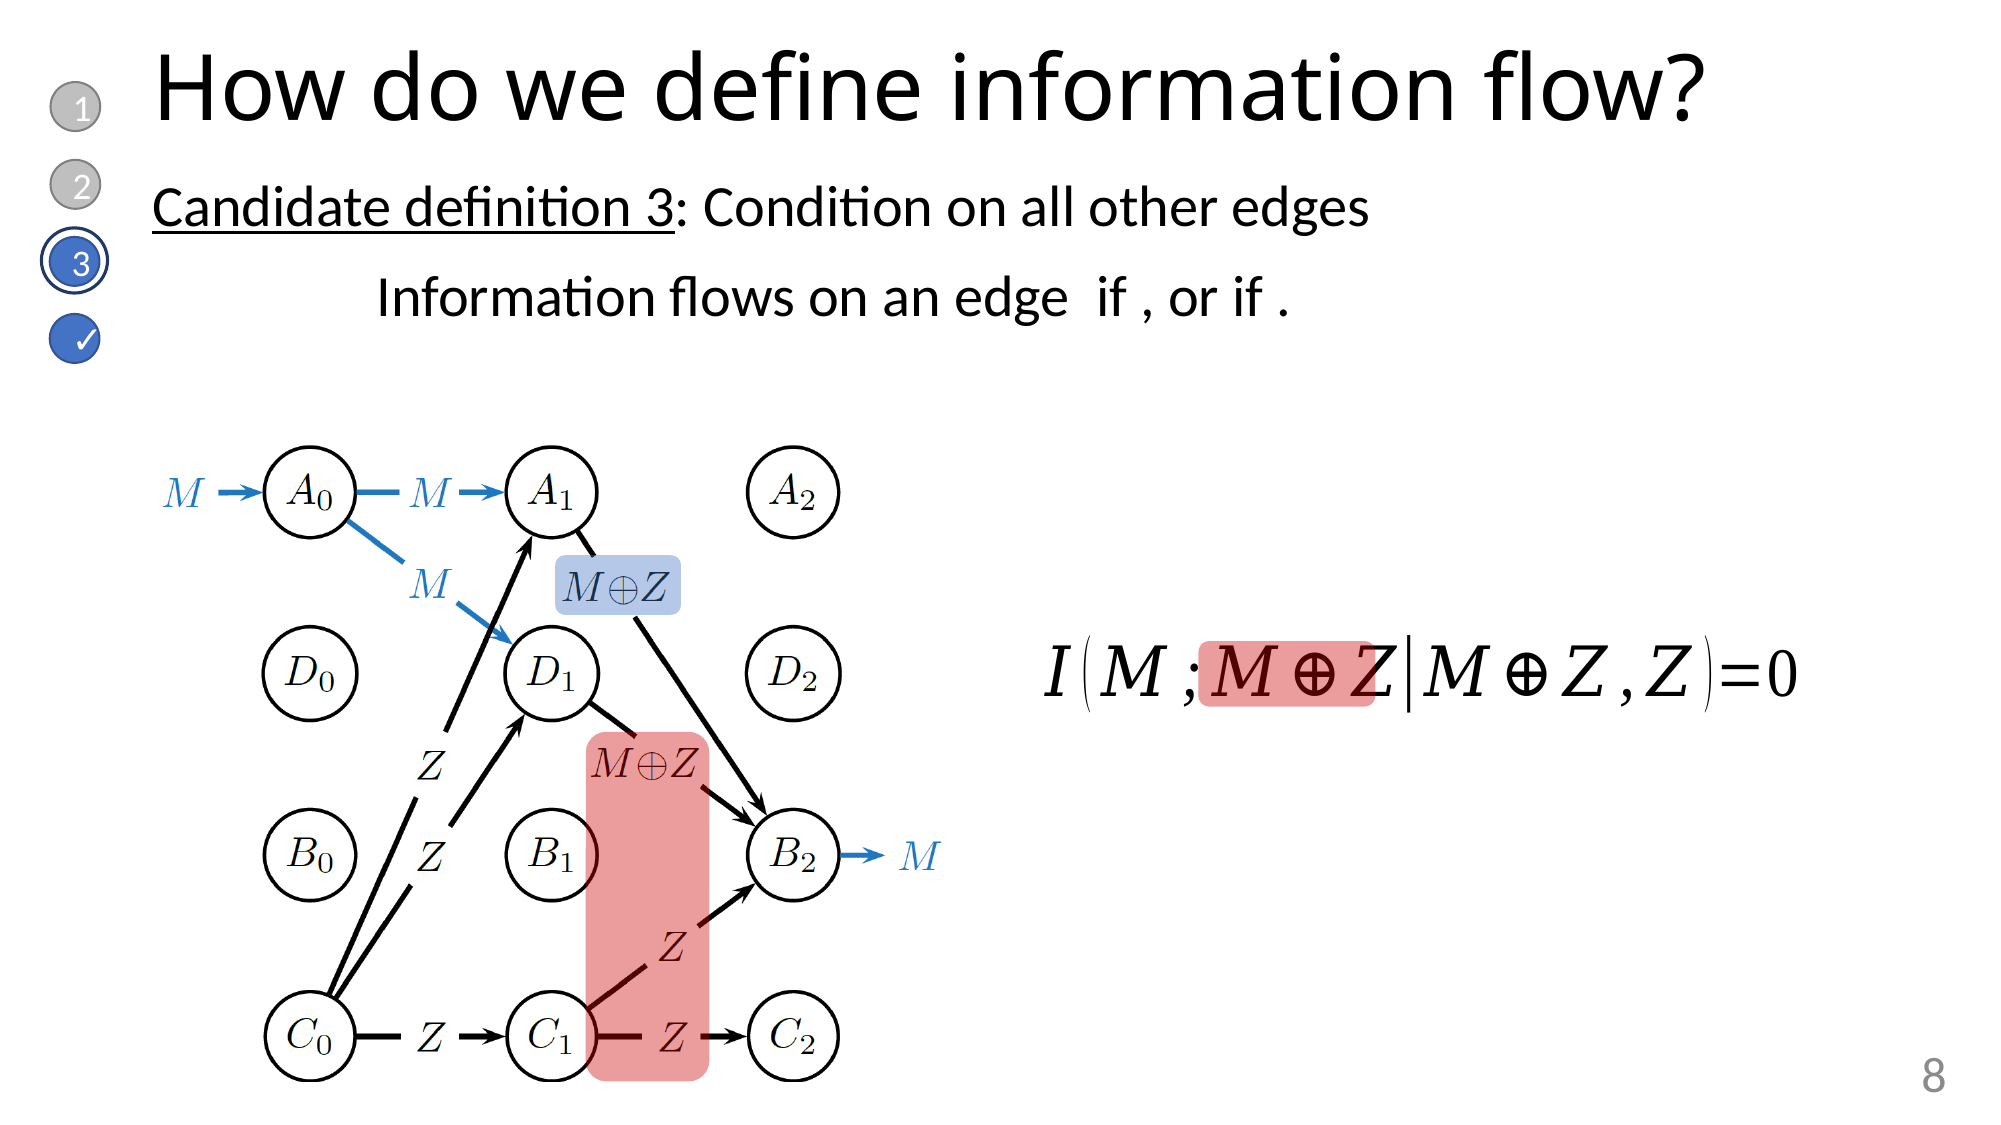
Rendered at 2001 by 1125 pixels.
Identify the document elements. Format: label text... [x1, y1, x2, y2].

text_box [40, 238, 49, 283]
slide_number 8 [1511, 1042, 1962, 1103]
list Candidate definition 3: Condition on all other edges [137, 169, 1863, 252]
text_box [101, 239, 109, 282]
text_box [49, 81, 101, 363]
text_box [1197, 640, 1377, 708]
picture [159, 443, 943, 1082]
title How do we define information flow? [137, 23, 1863, 159]
